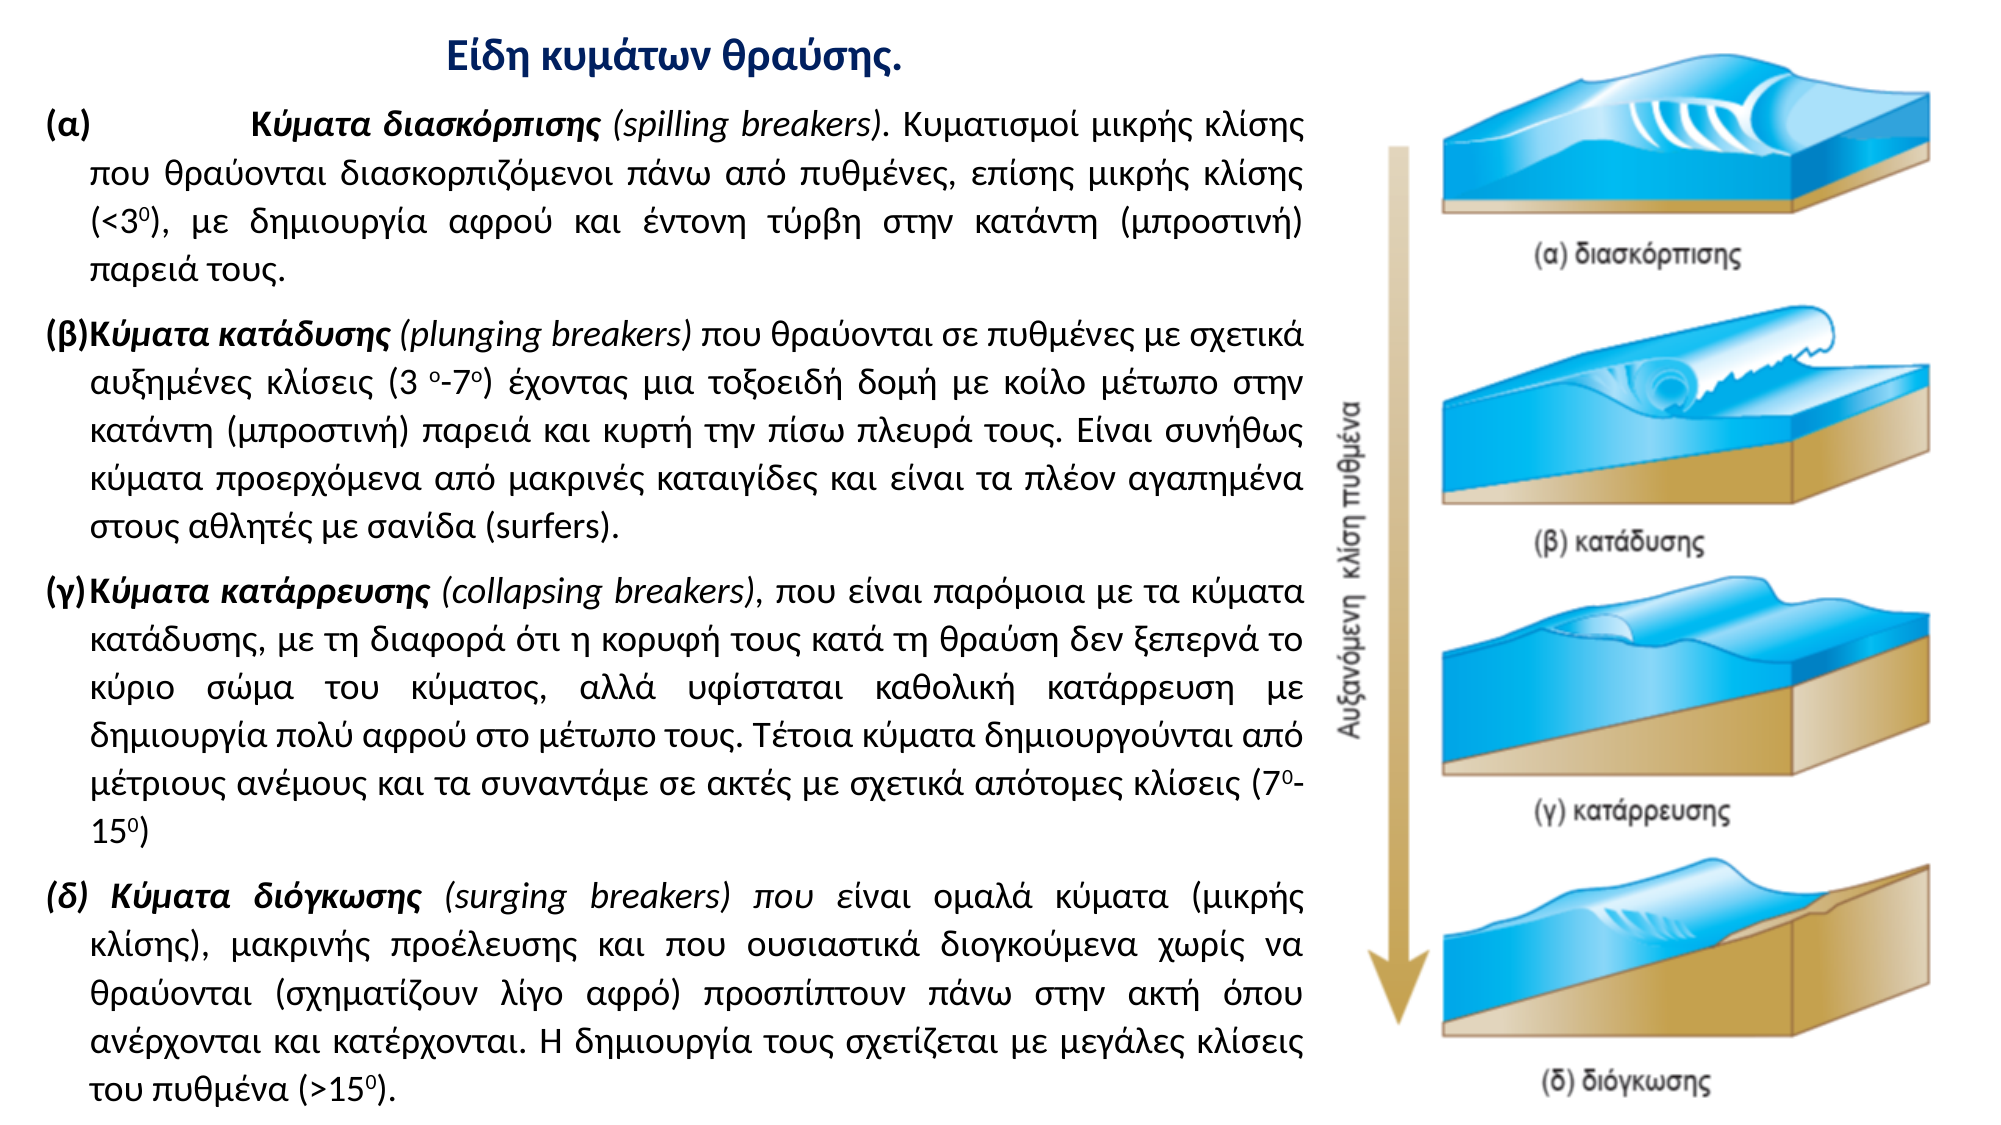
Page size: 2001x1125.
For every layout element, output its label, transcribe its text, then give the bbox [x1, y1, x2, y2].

text_box Είδη κυμάτων θραύσης. (α) Κύματα διασκόρπισης (spilling breakers). Κυματισμοί μικρής κλίσης που θραύονται διασκορπιζόμενοι πάνω από πυθμένες, επίσης μικρής κλίσης (<30), με δημιουργία αφρού και έντονη τύρβη στην κατάντη (μπροστινή) παρειά τους. (β) Κύματα κατάδυσης (plunging breakers) που θραύονται σε πυθμένες με σχετικά αυξημένες κλίσεις (3 ο-7ο) έχοντας μια τοξοειδή δομή με κοίλο μέτωπο στην κατάντη (μπροστινή) παρειά και κυρτή την πίσω πλευρά τους. Είναι συνήθως κύματα προερχόμενα από μακρινές καταιγίδες και είναι τα πλέον αγαπημένα στους αθλητές με σανίδα (surfers). (γ) Κύματα κατάρρευσης (collapsing breakers), που είναι παρόμοια με τα κύματα κατάδυσης, με τη διαφορά ότι η κορυφή τους κατά τη θραύση δεν ξεπερνά το κύριο σώμα του κύματος, αλλά υφίσταται καθολική κατάρρευση με δημιουργία πολύ αφρού στο μέτωπο τους. Τέτοια κύματα δημιουργούνται από μέτριους ανέμους και τα συναντάμε σε ακτές με σχετικά απότομες κλίσεις (70-150) (δ) Κύματα διόγκωσης (surging breakers) που είναι ομαλά κύματα (μικρής κλίσης), μακρινής προέλευσης και που ουσιαστικά διογκούμενα χωρίς να θραύονται (σχηματίζουν λίγο αφρό) προσπίπτουν πάνω στην ακτή όπου ανέρχονται και κατέρχονται. Η δημιουργία τους σχετίζεται με μεγάλες κλίσεις του πυθμένα (>150). [30, 13, 1320, 1117]
picture [1313, 13, 1970, 1112]
